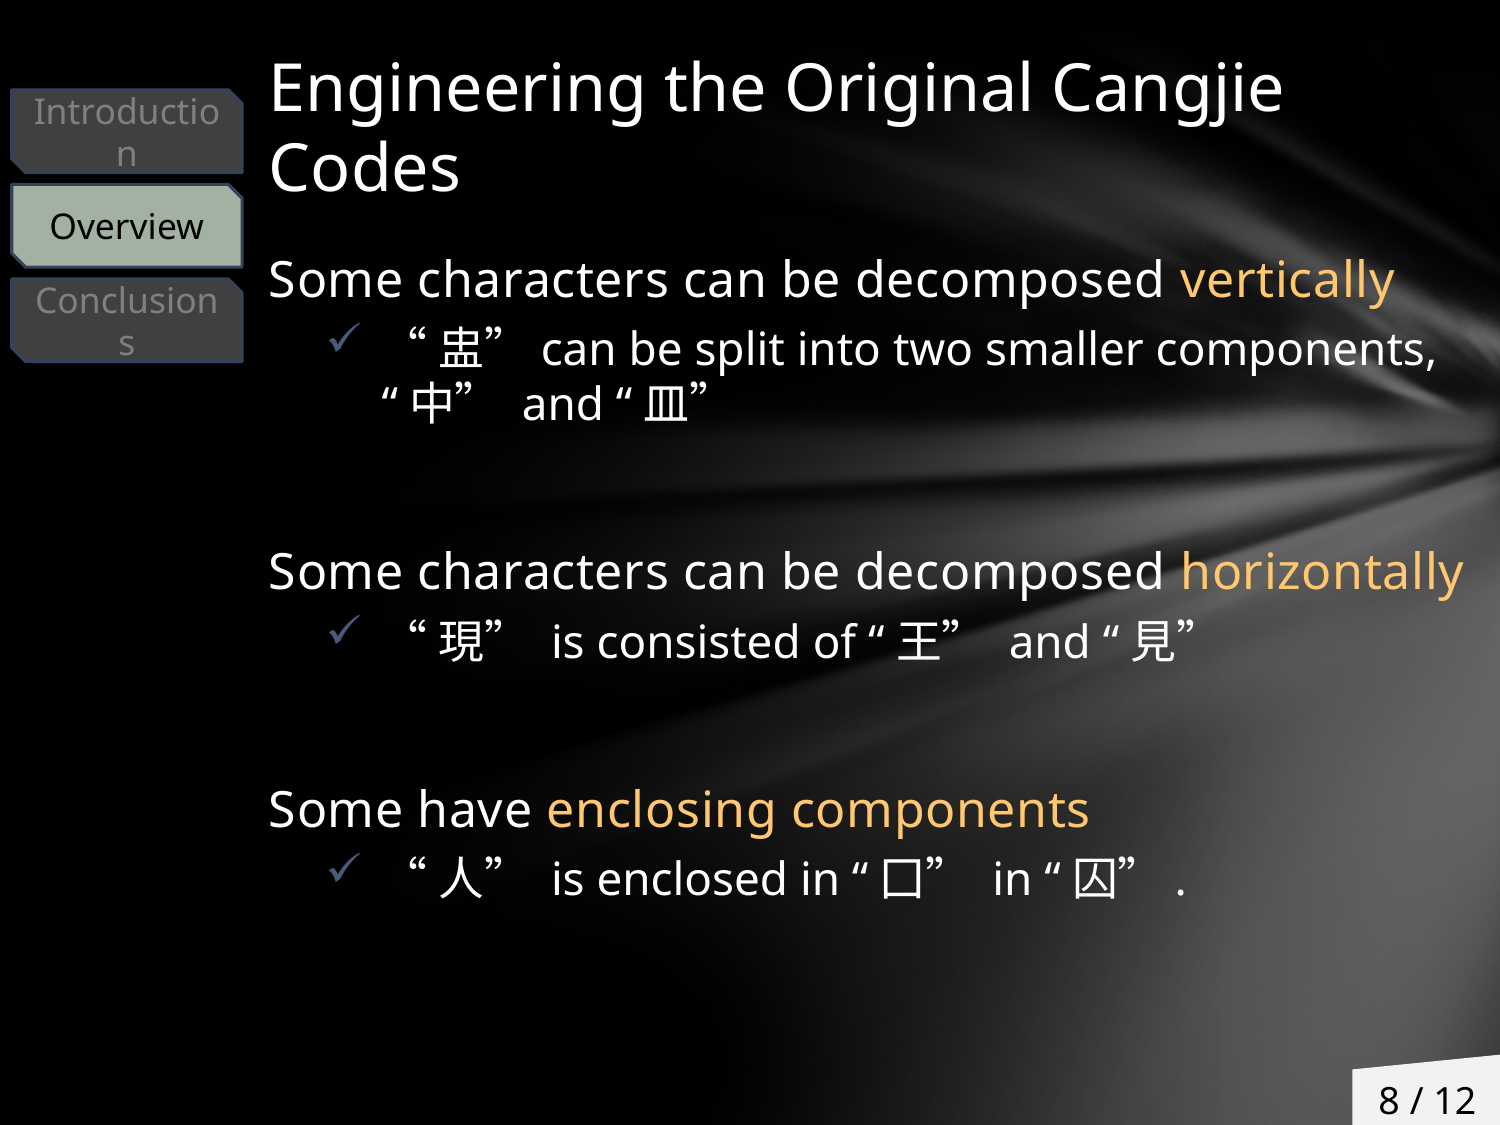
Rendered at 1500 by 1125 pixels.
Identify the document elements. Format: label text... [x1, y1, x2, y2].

title Engineering the Original Cangjie Codes [253, 37, 1483, 213]
text_box Conclusions [10, 277, 244, 364]
text_box 8 / 12 [1350, 1053, 1500, 1125]
text_box Introduction [10, 88, 244, 175]
text_box Overview [10, 182, 244, 269]
list Some characters can be decomposed vertically “盅”can be split into two smaller components, “中” and “皿” Some characters can be decomposed horizontally “現” is consisted of “王” and “見” Some have enclosing components “人” is enclosed in “囗” in “囚”. [253, 239, 1483, 1015]
